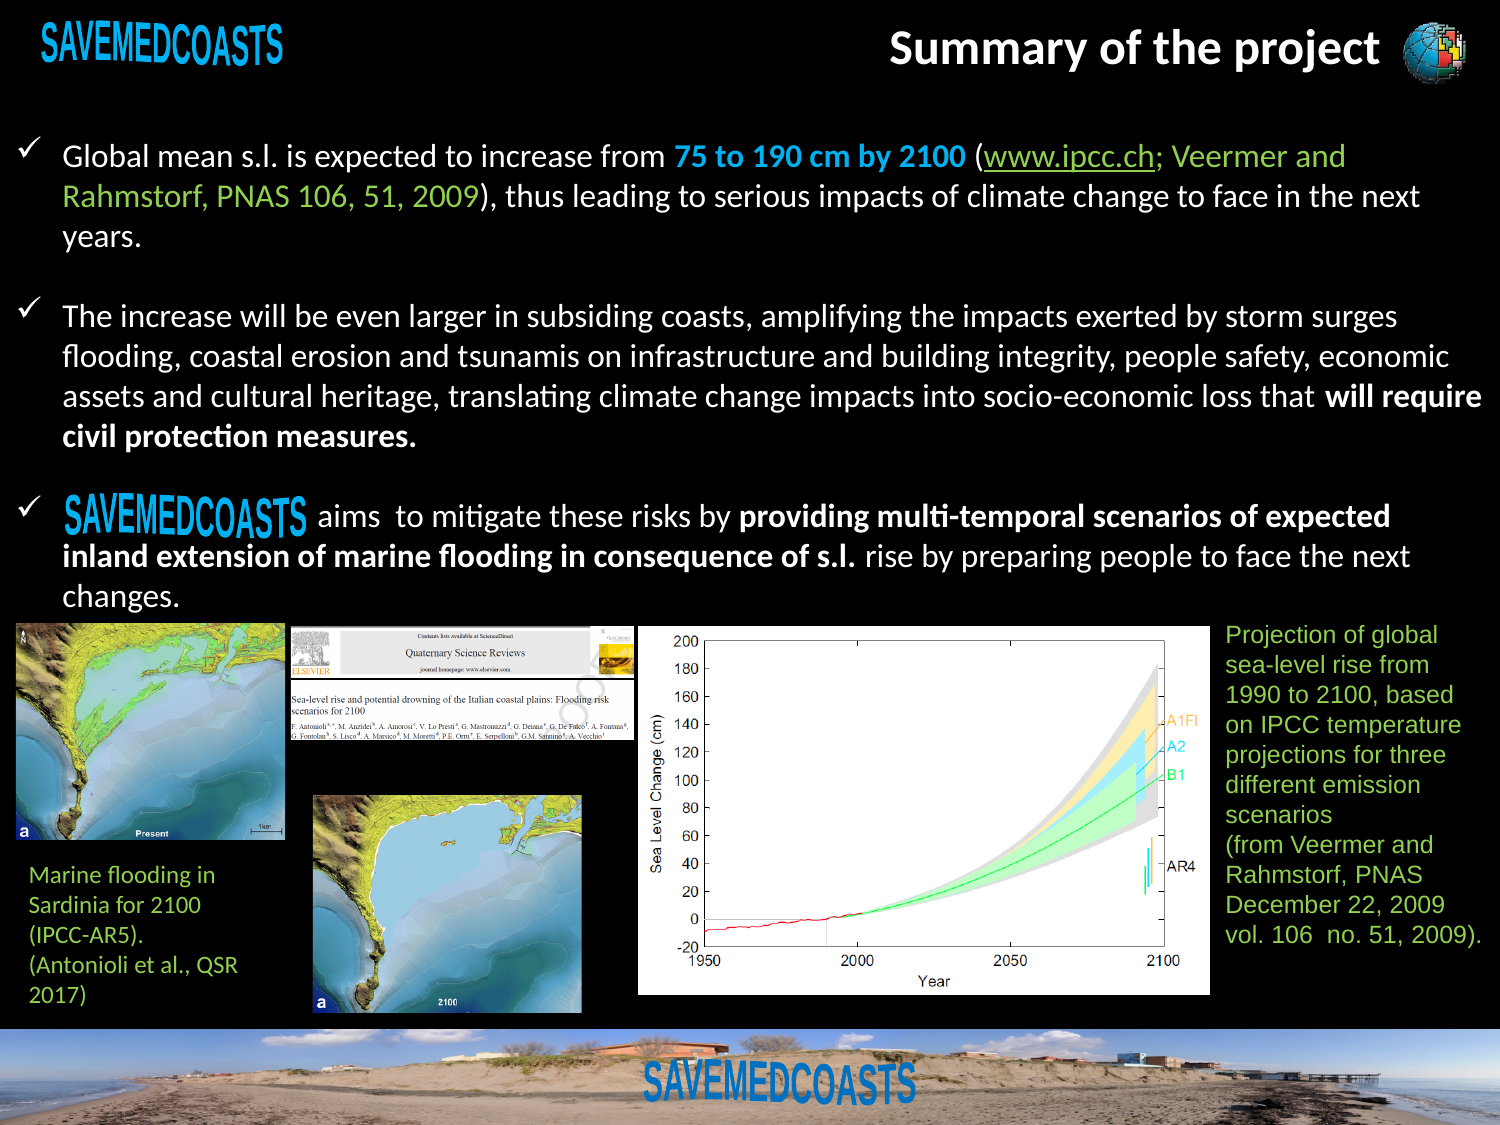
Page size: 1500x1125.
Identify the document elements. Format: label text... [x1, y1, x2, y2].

picture [1399, 18, 1471, 90]
picture [637, 626, 1210, 996]
text_box Summary of the project Global mean s.l. is expected to increase from 75 to 190 cm by 2100 (www.ipcc.ch; Veermer and Rahmstorf, PNAS 106, 51, 2009), thus leading to serious impacts of climate change to face in the next years. The increase will be even larger in subsiding coasts, amplifying the impacts exerted by storm surges flooding, coastal erosion and tsunamis on infrastructure and building integrity, people safety, economic assets and cultural heritage, translating climate change impacts into socio-economic loss that will require civil protection measures. aims to mitigate these risks by providing multi-temporal scenarios of expected inland extension of marine flooding in consequence of s.l. rise by preparing people to face the next changes. [0, 7, 1500, 661]
text_box Marine flooding in Sardinia for 2100 (IPCC-AR5). (Antonioli et al., QSR 2017) [13, 851, 285, 1017]
picture [15, 623, 286, 840]
picture [0, 1029, 1500, 1125]
picture [312, 795, 582, 1013]
text_box Projection of global sea-level rise from 1990 to 2100, based on IPCC temperature projections for three different emission scenarios (from Veermer and Rahmstorf, PNAS December 22, 2009 vol. 106 no. 51, 2009). [1210, 611, 1500, 956]
picture [290, 626, 635, 740]
